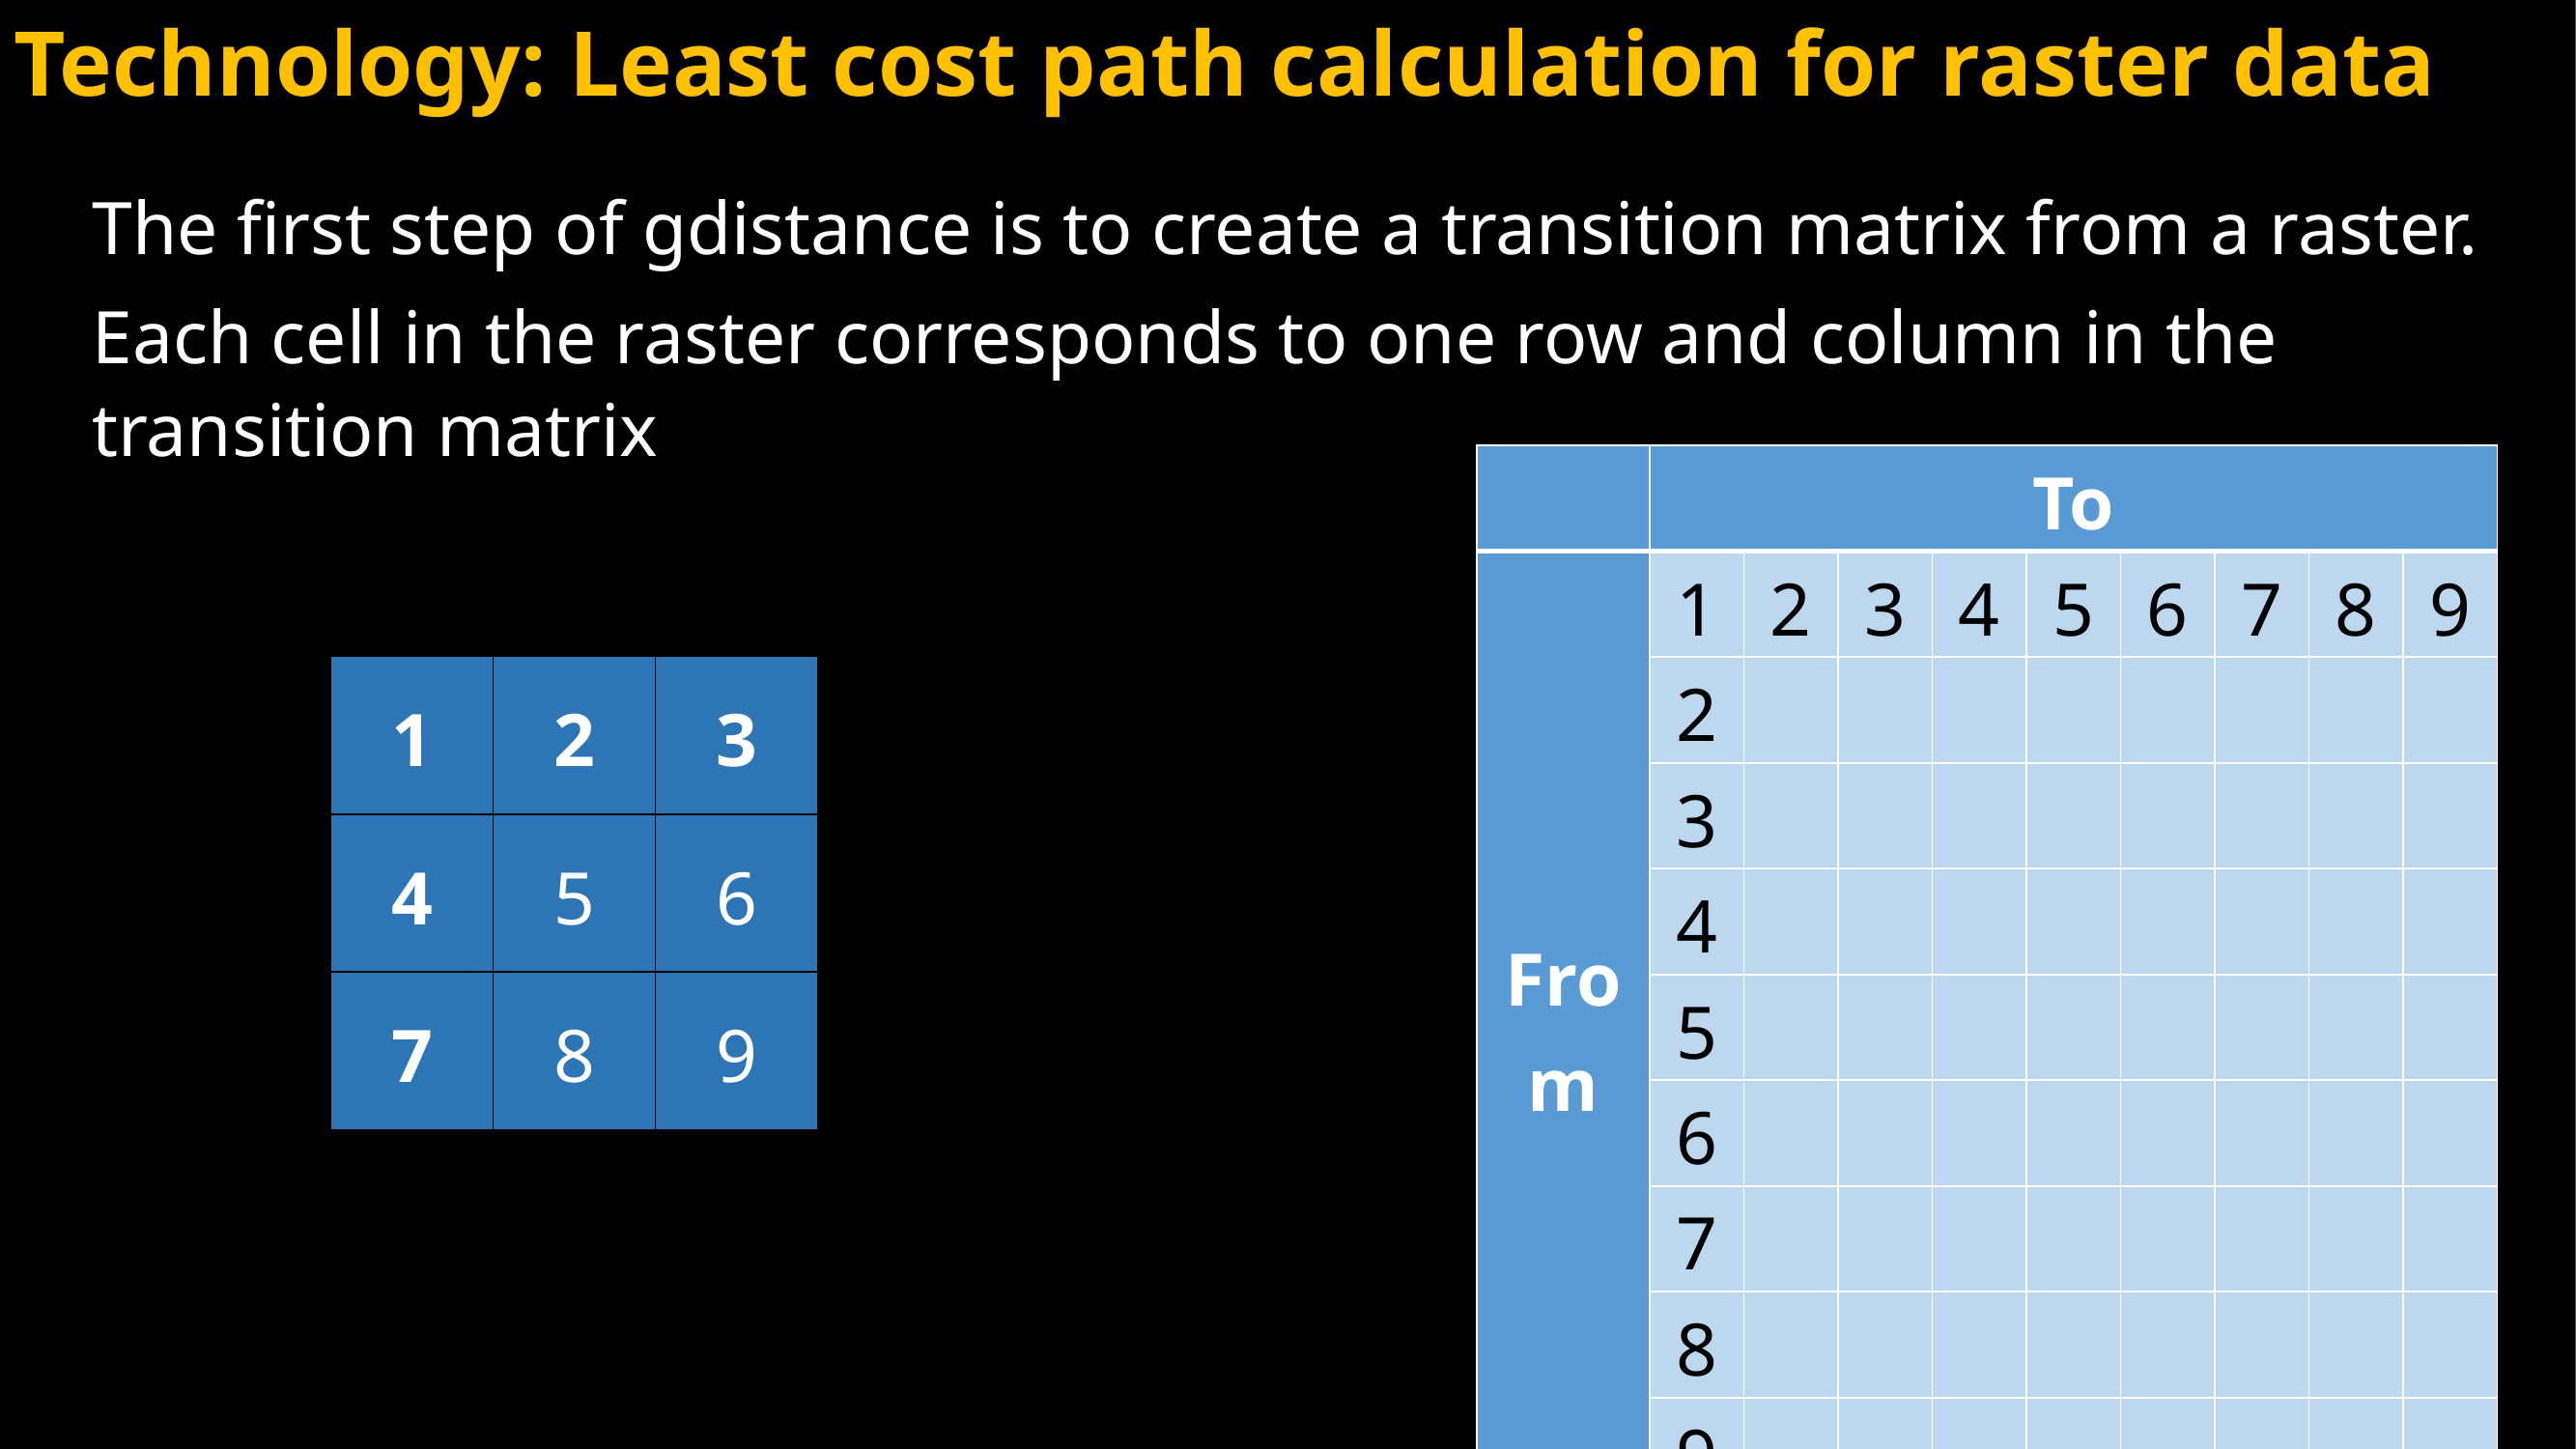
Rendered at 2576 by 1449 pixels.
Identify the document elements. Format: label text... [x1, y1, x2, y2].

table_cell [2404, 1187, 2497, 1291]
table_cell [1744, 869, 1837, 974]
table_cell 9 [1651, 1399, 1743, 1449]
table_cell 5 [2027, 554, 2120, 656]
table_cell [2309, 869, 2402, 974]
table_cell [2027, 1187, 2120, 1291]
table_cell [1933, 1081, 2025, 1185]
table_cell [1933, 1399, 2025, 1449]
table_cell [1744, 1293, 1837, 1397]
table_cell 8 [494, 973, 655, 1129]
table_cell [1839, 1081, 1932, 1185]
table_cell [1933, 869, 2025, 974]
table_cell 6 [2121, 554, 2214, 656]
table_cell [2027, 976, 2120, 1079]
table_cell 4 [331, 815, 493, 971]
table_cell [2309, 976, 2402, 1079]
text_box Technology: Least cost path calculation for raster data [0, 0, 2576, 134]
table_cell [1839, 976, 1932, 1079]
table_cell 9 [2404, 554, 2497, 656]
table_cell [2027, 1293, 2120, 1397]
table_cell [1839, 1187, 1932, 1291]
table_cell 4 [1651, 869, 1743, 974]
table_cell [2027, 869, 2120, 974]
table_cell 7 [1651, 1187, 1743, 1291]
table_header 3 [656, 657, 817, 813]
table_cell [1744, 1399, 1837, 1449]
table_cell [2121, 1293, 2214, 1397]
text_box The first step of gdistance is to create a transition matrix from a raster. Each cell in the raster corresponds to one row and column in the transition matrix [77, 168, 2537, 478]
table_cell [2309, 1293, 2402, 1397]
table_cell [2027, 764, 2120, 867]
table_cell 7 [331, 973, 493, 1129]
table_header 2 [494, 657, 655, 813]
table_cell [1933, 976, 2025, 1079]
table_cell [1744, 1187, 1837, 1291]
table_cell 5 [494, 815, 655, 971]
table_cell [1933, 764, 2025, 867]
table_cell [2216, 1081, 2308, 1185]
table_cell 1 [1651, 554, 1743, 656]
table_cell [2309, 1187, 2402, 1291]
table_cell [2216, 658, 2308, 762]
table_cell [2309, 1081, 2402, 1185]
table_cell [2027, 1399, 2120, 1449]
table_cell 5 [1651, 976, 1743, 1079]
table_cell [2404, 764, 2497, 867]
table_cell [1744, 658, 1837, 762]
table_cell [2121, 976, 2214, 1079]
table_cell [2309, 764, 2402, 867]
table_cell [2027, 1081, 2120, 1185]
table_cell [2121, 869, 2214, 974]
table_cell [1839, 1293, 1932, 1397]
table_cell [1839, 869, 1932, 974]
table_cell 6 [656, 815, 817, 971]
table_cell 9 [656, 973, 817, 1129]
table_cell 3 [1839, 554, 1932, 656]
table_cell [2121, 764, 2214, 867]
table_cell [2309, 1399, 2402, 1449]
table_cell [2404, 1081, 2497, 1185]
table_cell 2 [1744, 554, 1837, 656]
table_cell [2216, 1187, 2308, 1291]
table_cell [2404, 658, 2497, 762]
table_cell 8 [1651, 1293, 1743, 1397]
table_cell 4 [1933, 554, 2025, 656]
table_cell [1839, 764, 1932, 867]
table_cell 7 [2216, 554, 2308, 656]
table_cell [2216, 976, 2308, 1079]
table_cell 8 [2309, 554, 2402, 656]
table_cell [1933, 1187, 2025, 1291]
table_cell 2 [1651, 658, 1743, 762]
table_cell [1933, 658, 2025, 762]
table_cell [1744, 976, 1837, 1079]
table_header [1478, 478, 1649, 549]
table_cell [2121, 658, 2214, 762]
table_header To [1651, 478, 2497, 549]
table_cell [2121, 1187, 2214, 1291]
table_cell [2121, 1081, 2214, 1185]
table_cell [2404, 869, 2497, 974]
table_header 1 [331, 657, 493, 813]
table_cell [2121, 1399, 2214, 1449]
table_cell [1933, 1293, 2025, 1397]
table_cell 3 [1651, 764, 1743, 867]
table_cell [2216, 764, 2308, 867]
table_cell From [1478, 554, 1649, 1449]
table_cell [2404, 976, 2497, 1079]
table_cell [2027, 658, 2120, 762]
table_cell [2216, 869, 2308, 974]
table_cell [1744, 764, 1837, 867]
table_cell [1839, 658, 1932, 762]
table_cell [2404, 1293, 2497, 1397]
table_cell [1744, 1081, 1837, 1185]
table_cell [2309, 658, 2402, 762]
table_cell [2404, 1399, 2497, 1449]
table_cell [2216, 1399, 2308, 1449]
table_cell 6 [1651, 1081, 1743, 1185]
table_cell [2216, 1293, 2308, 1397]
table_cell [1839, 1399, 1932, 1449]
